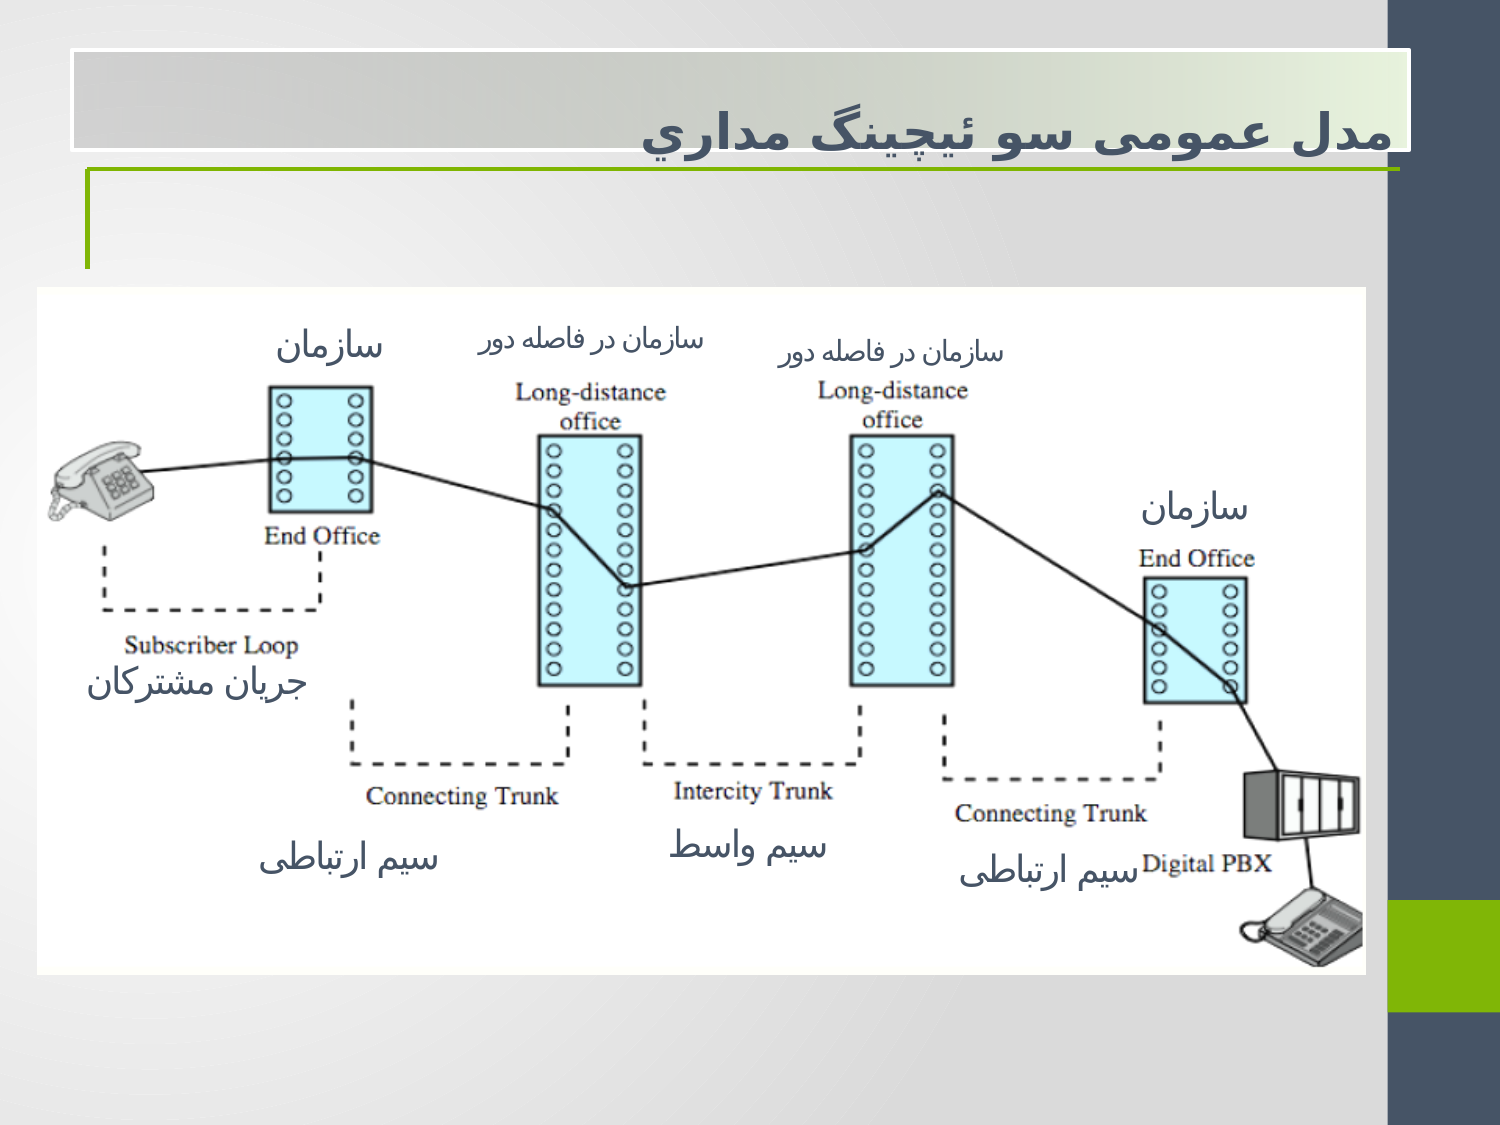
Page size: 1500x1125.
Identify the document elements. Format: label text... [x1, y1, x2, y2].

text_box مدل عمومی سو ئيچينگ مداري [70, 48, 1411, 152]
picture [36, 286, 1367, 976]
